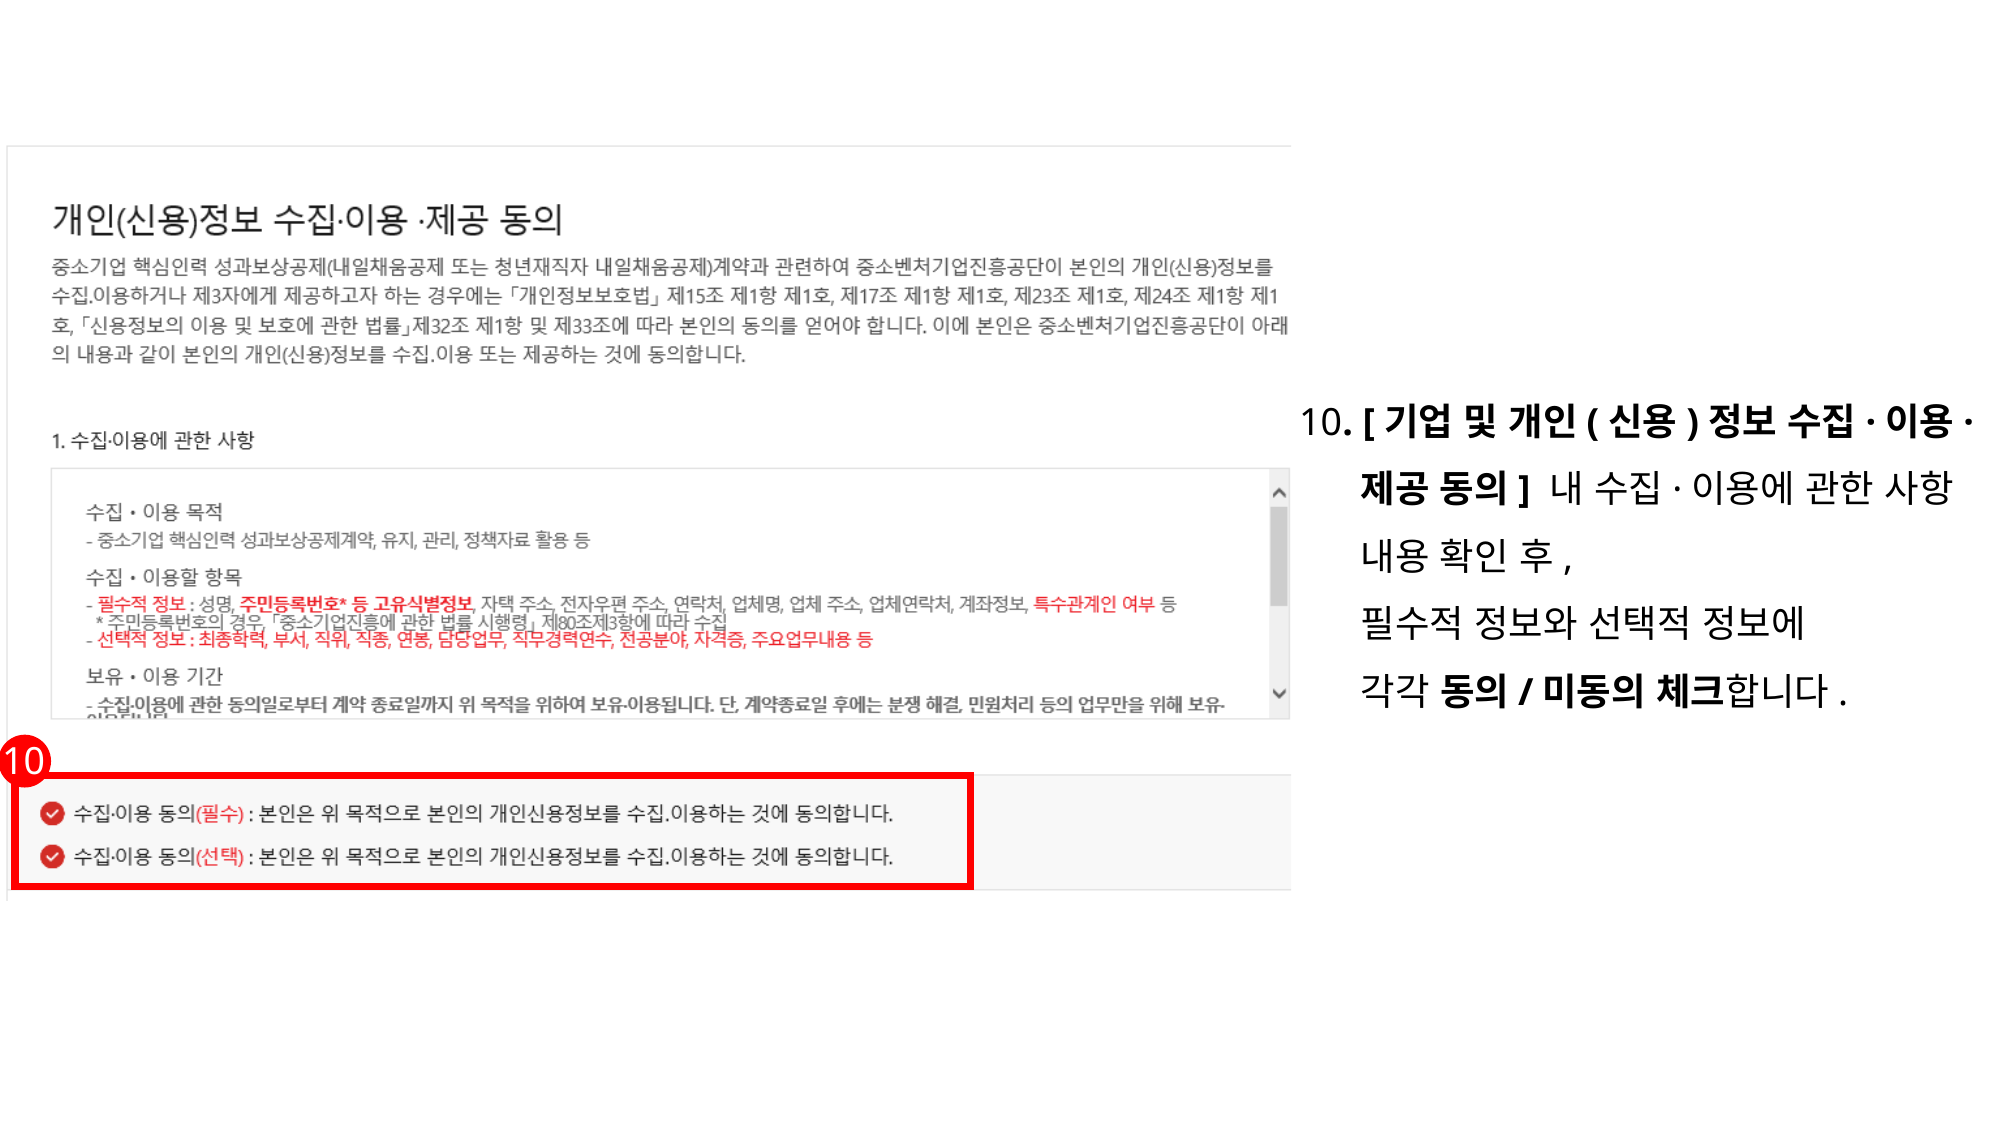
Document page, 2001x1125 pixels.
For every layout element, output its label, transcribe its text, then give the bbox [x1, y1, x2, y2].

picture [0, 143, 1292, 901]
text_box 10. [기업 및 개인(신용)정보 수집·이용· 제공 동의] 내 수집·이용에 관한 사항 내용 확인 후, 필수적 정보와 선택적 정보에 각각 동의/미동의 체크합니다. [1292, 367, 2000, 721]
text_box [0, 729, 65, 791]
